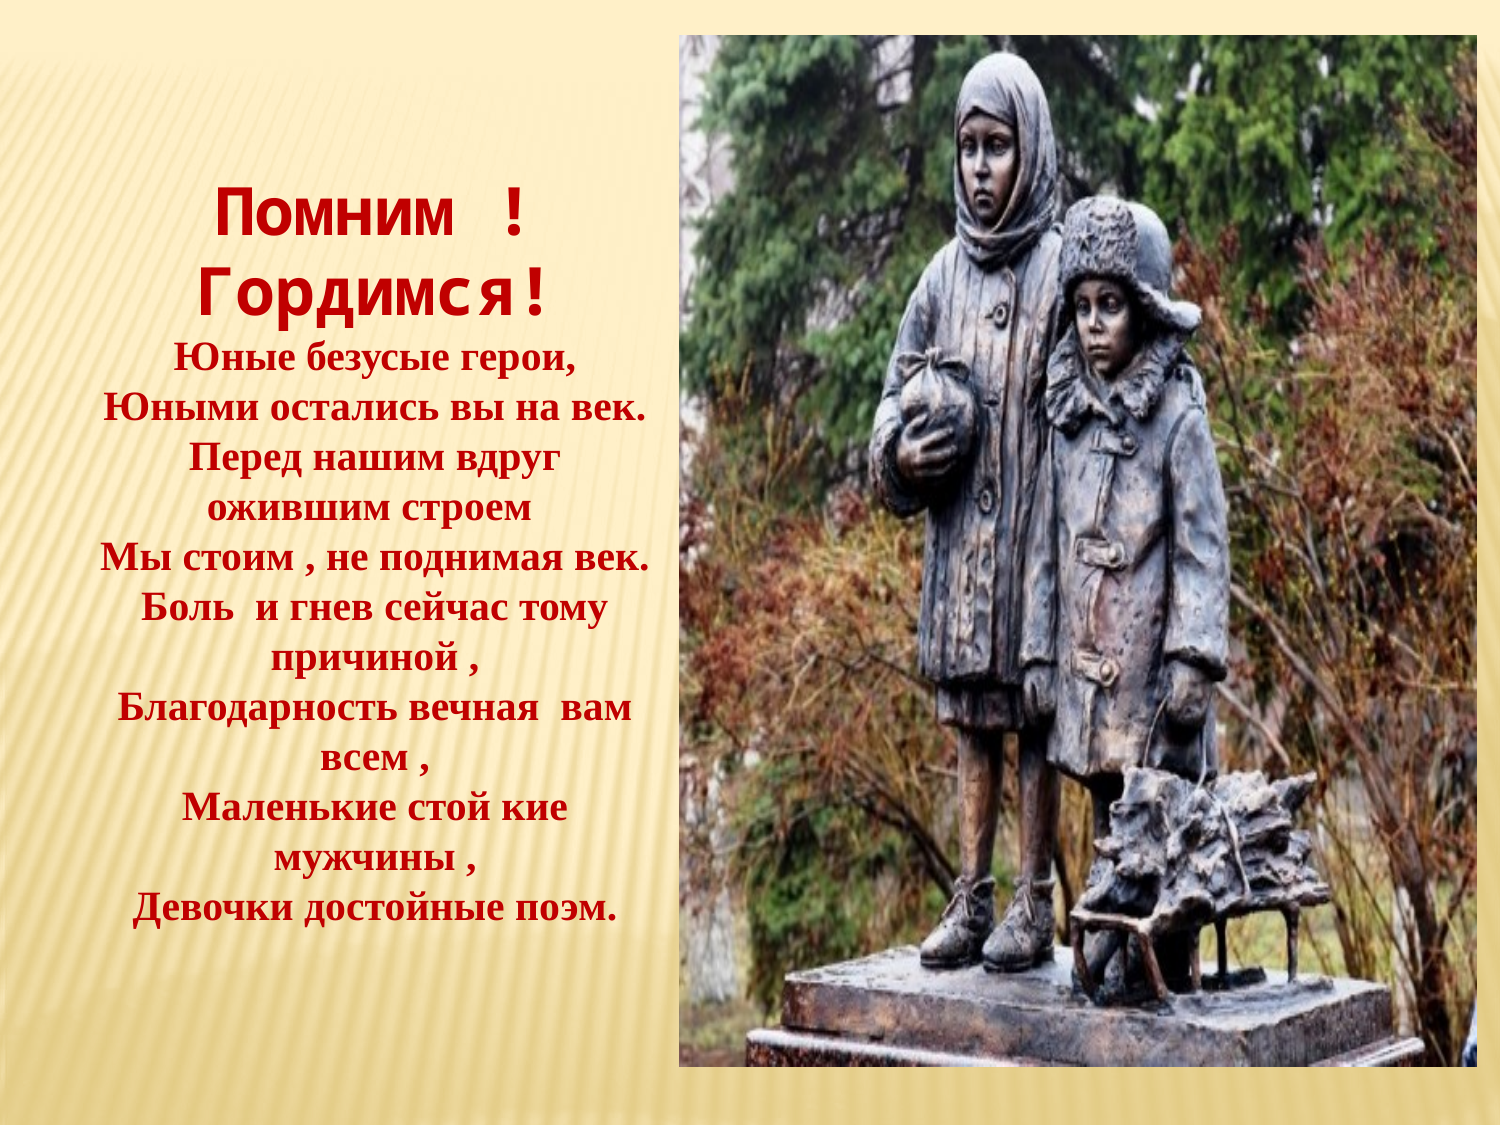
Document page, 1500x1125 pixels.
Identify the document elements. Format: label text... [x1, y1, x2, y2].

text_box Помним ! Гордимся! Юные безусые герои, Юными остались вы на век. Перед нашим вдруг ожившим строем Мы стоим , не поднимая век. Боль и гнев сейчас тому причиной , Благодарность вечная вам всем , Маленькие стой кие мужчины , Девочки достойные поэм. [81, 161, 668, 982]
picture [679, 34, 1477, 1067]
